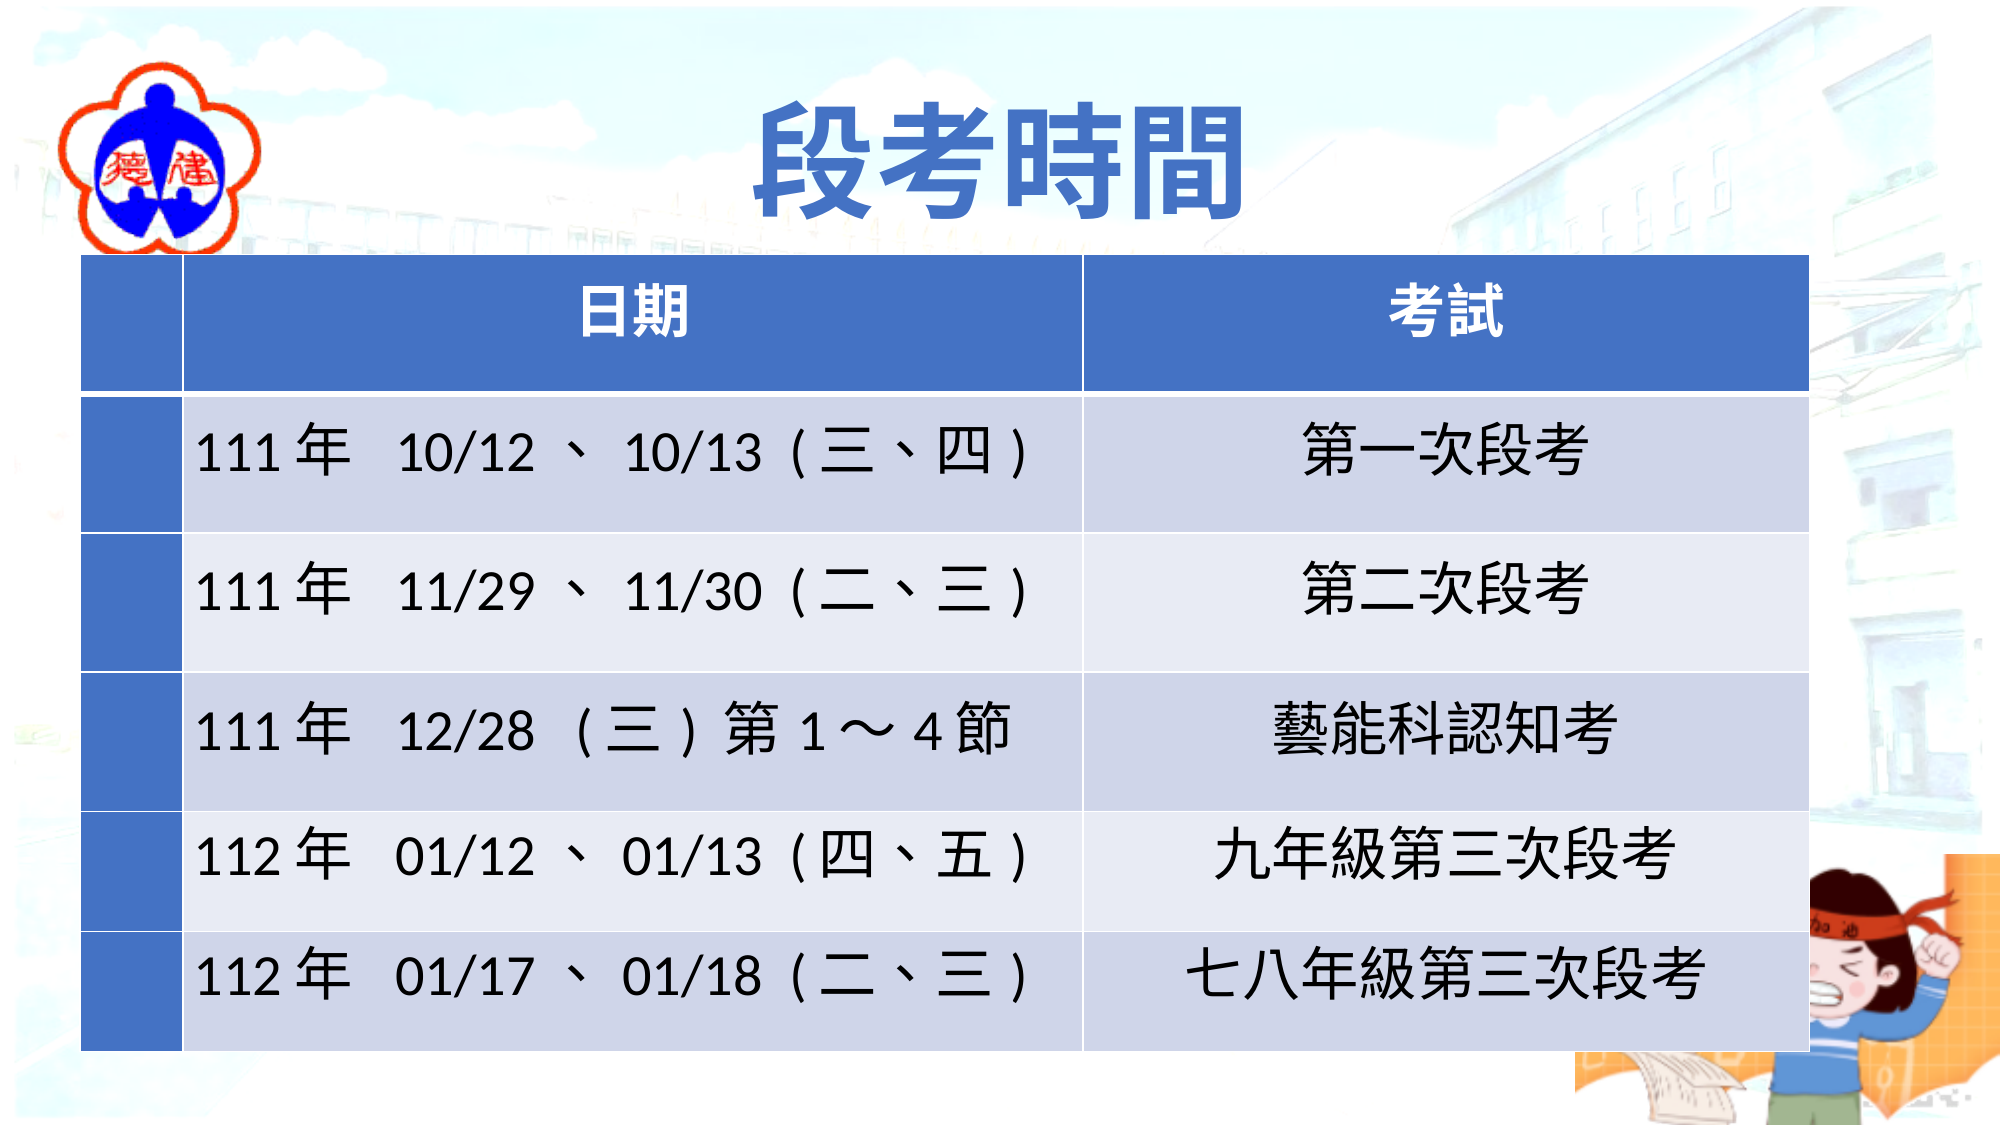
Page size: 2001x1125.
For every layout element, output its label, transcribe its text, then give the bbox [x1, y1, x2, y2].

picture [54, 59, 137, 263]
picture [1575, 854, 2000, 1125]
table_header 考試 [1084, 255, 1809, 391]
table_cell 111年 10/12、10/13 (三、四) [184, 397, 1082, 532]
table_cell 112年 01/12、01/13 (四、五) [184, 812, 1082, 931]
table_cell 藝能科認知考 [1084, 673, 1809, 811]
table_cell [81, 812, 182, 931]
table_cell 112年 01/17、01/18 (二、三) [184, 932, 1082, 1051]
table_header [81, 255, 182, 391]
table_cell 第二次段考 [1084, 534, 1809, 671]
table_cell [81, 673, 182, 811]
table_header 日期 [184, 255, 1082, 391]
table_cell 111年 11/29、11/30 (二、三) [184, 534, 1082, 671]
table_cell [81, 534, 182, 671]
table_cell 第一次段考 [1084, 397, 1809, 532]
table_cell 七八年級第三次段考 [1084, 932, 1575, 1051]
table_cell 九年級第三次段考 [1084, 812, 1809, 931]
table_cell [81, 397, 182, 532]
title 段考時間 [137, 59, 1863, 278]
table_cell [81, 932, 182, 1051]
table_cell 111年 12/28 (三) 第1～4節 [184, 673, 1082, 811]
